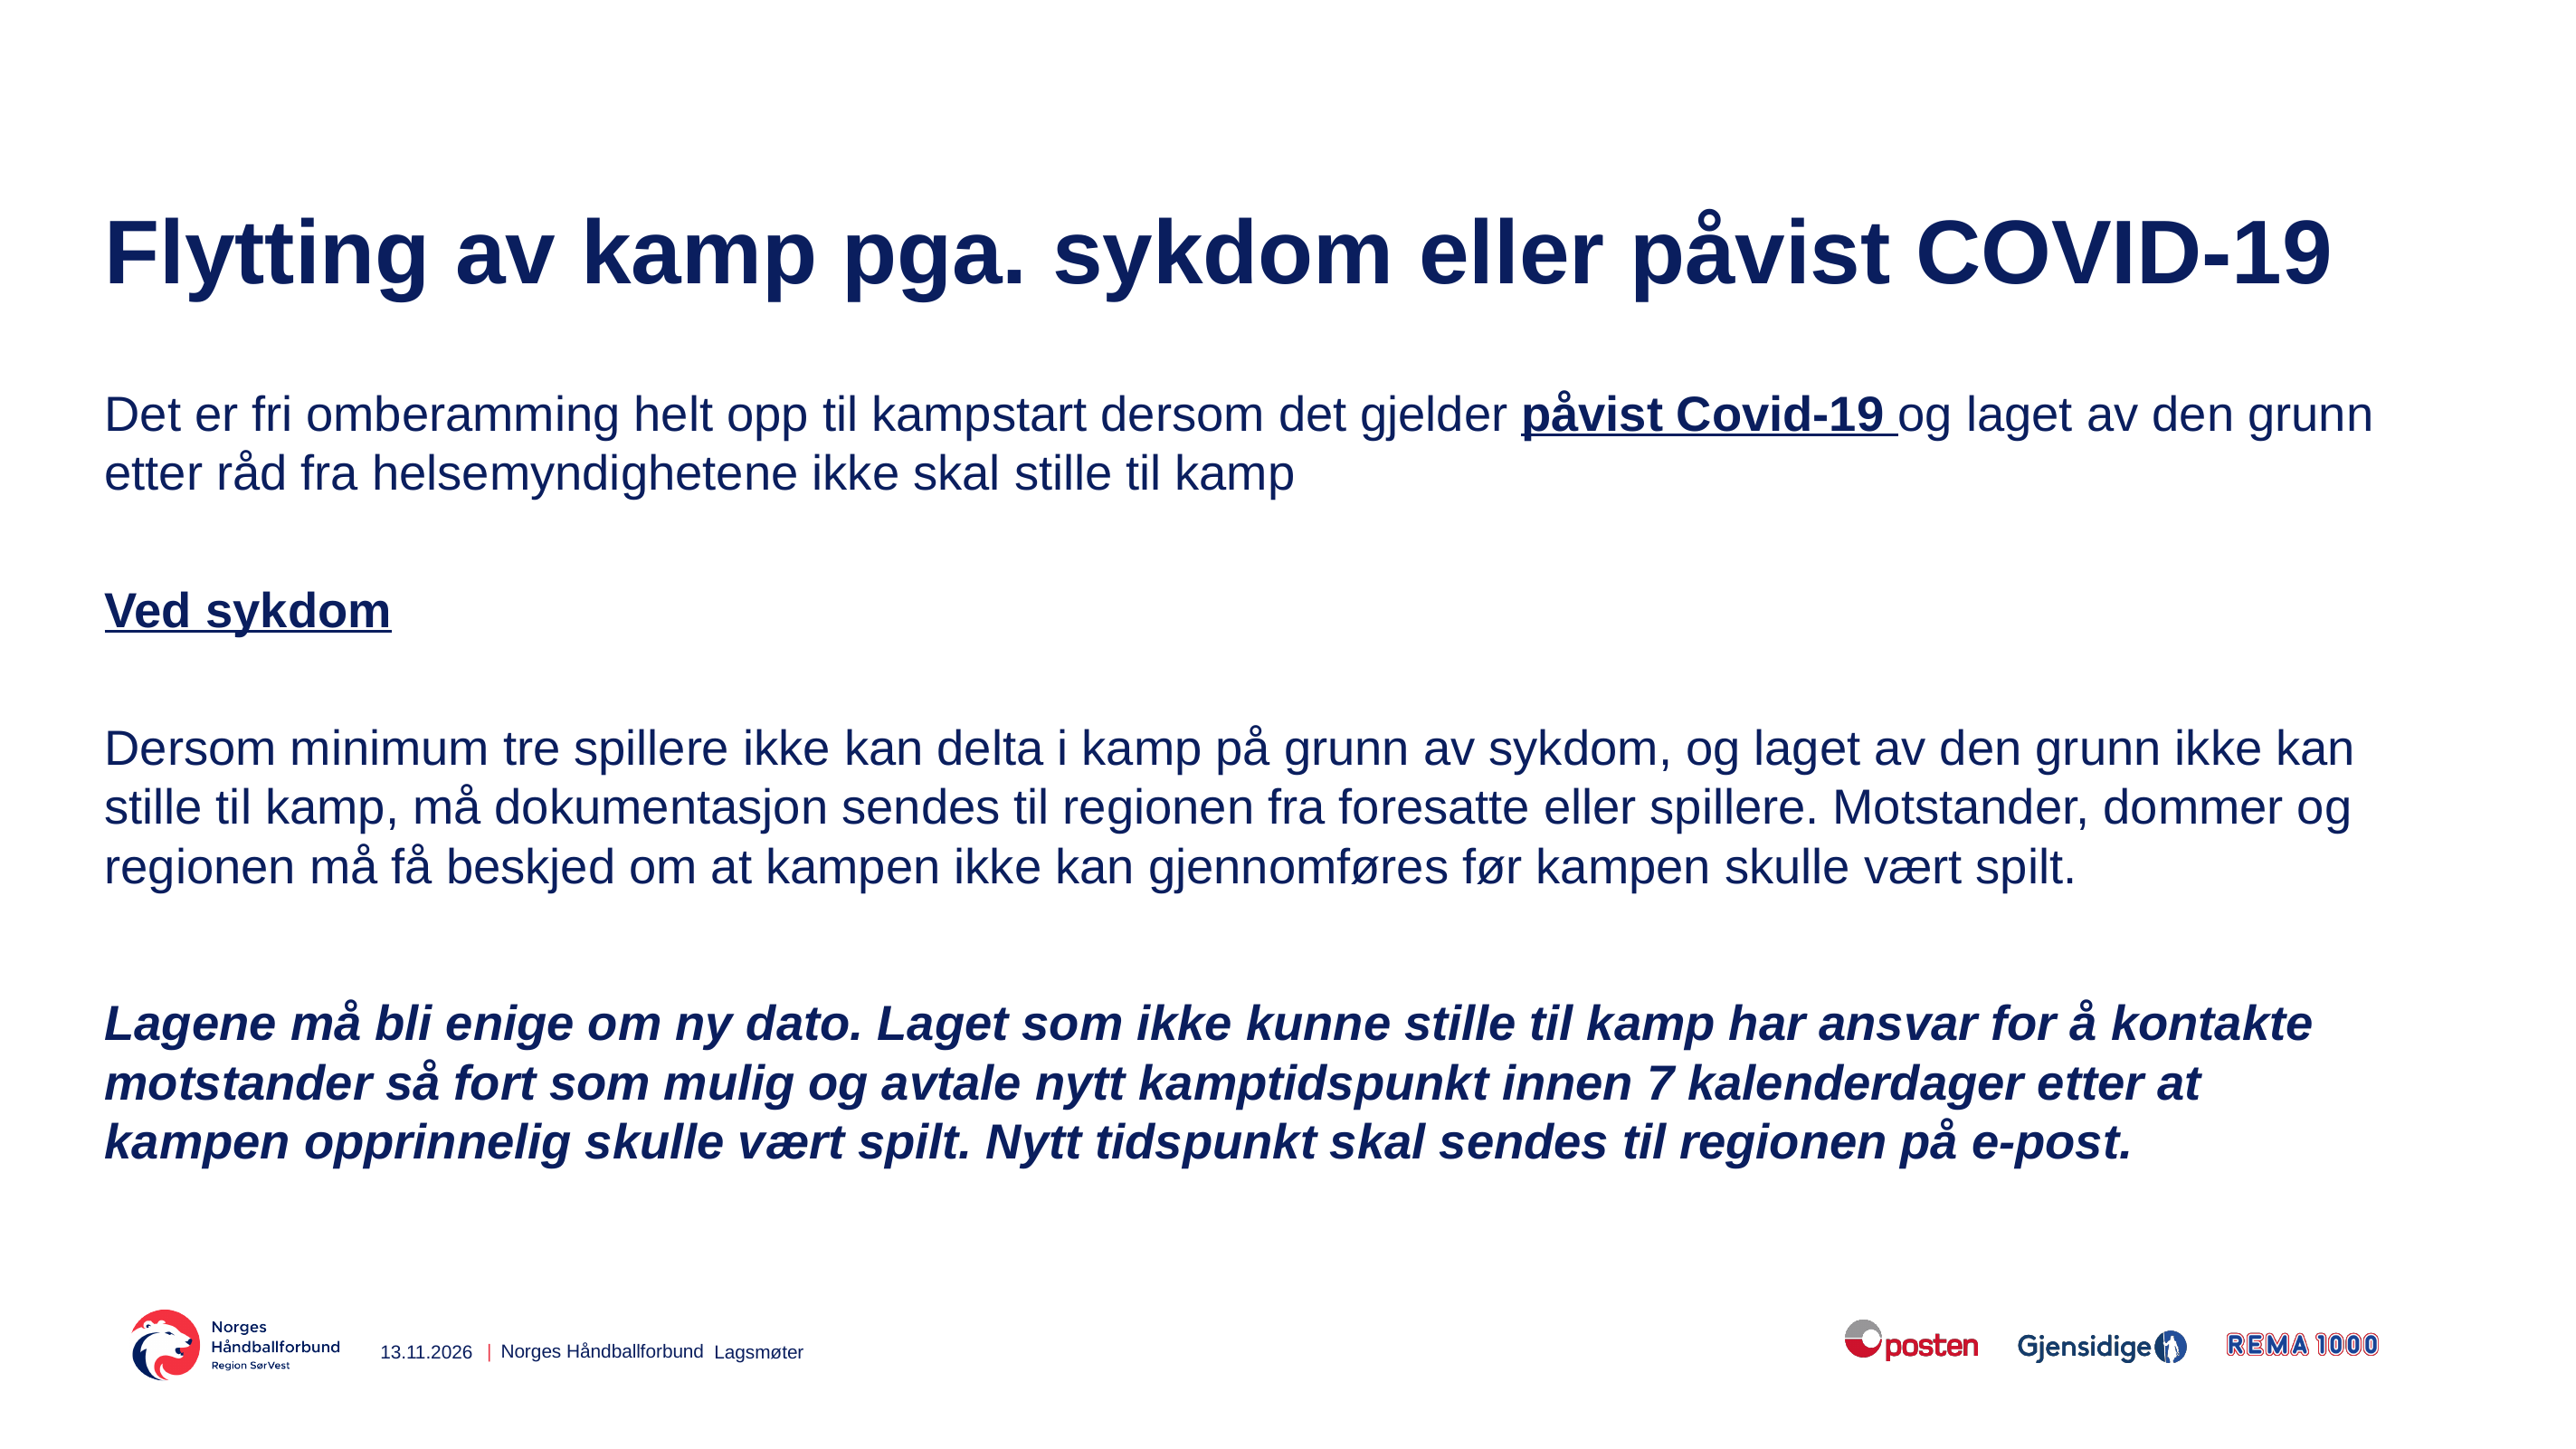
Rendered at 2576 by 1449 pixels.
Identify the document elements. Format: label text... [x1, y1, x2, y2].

picture [1845, 1320, 2379, 1363]
footer Lagsmøter [714, 1339, 1837, 1363]
picture [74, 1264, 394, 1425]
title Flytting av kamp pga. sykdom eller påvist COVID-19 [104, 193, 2375, 300]
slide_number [379, 1339, 474, 1363]
list Det er fri omberamming helt opp til kampstart dersom det gjelder påvist Covid-19 og laget av den grunn etter råd fra helsemyndighetene ikke skal stille til kamp Ved sykdom Dersom minimum tre spillere ikke kan delta i kamp på grunn av sykdom, og laget av den grunn ikke kan stille til kamp, må dokumentasjon sendes til regionen fra foresatte eller spillere. Motstander, dommer og regionen må få beskjed om at kampen ikke kan gjennomføres før kampen skulle vært spilt. Lagene må bli enige om ny dato. Laget som ikke kunne stille til kamp har ansvar for å kontakte motstander så fort som mulig og avtale nytt kamptidspunkt innen 7 kalenderdager etter at kampen opprinnelig skulle vært spilt. Nytt tidspunkt skal sendes til regionen på e-post. [104, 381, 2375, 1257]
